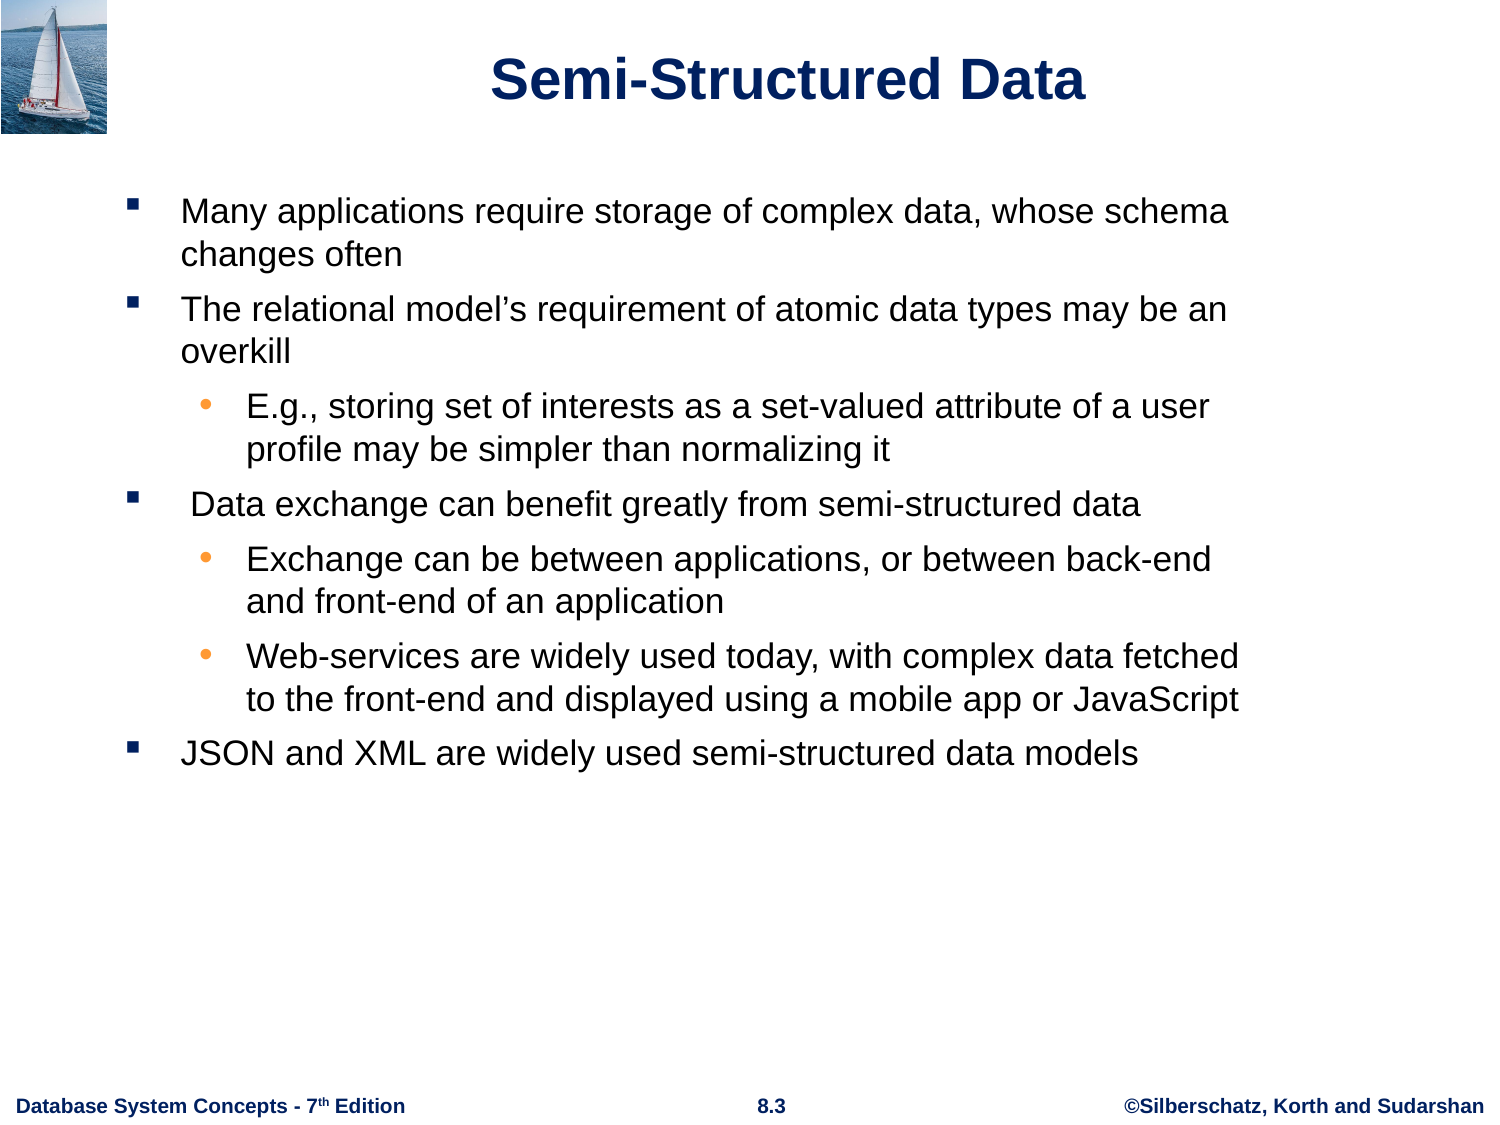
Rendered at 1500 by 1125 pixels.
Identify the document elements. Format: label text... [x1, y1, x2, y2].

title Semi-Structured Data [125, 18, 1452, 120]
picture [1, 0, 107, 134]
list Many applications require storage of complex data, whose schema changes often The relational model’s requirement of atomic data types may be an overkill E.g., storing set of interests as a set-valued attribute of a user profile may be simpler than normalizing it Data exchange can benefit greatly from semi-structured data Exchange can be between applications, or between back-end and front-end of an application Web-services are widely used today, with complex data fetched to the front-end and displayed using a mobile app or JavaScript JSON and XML are widely used semi-structured data models [109, 180, 1270, 906]
